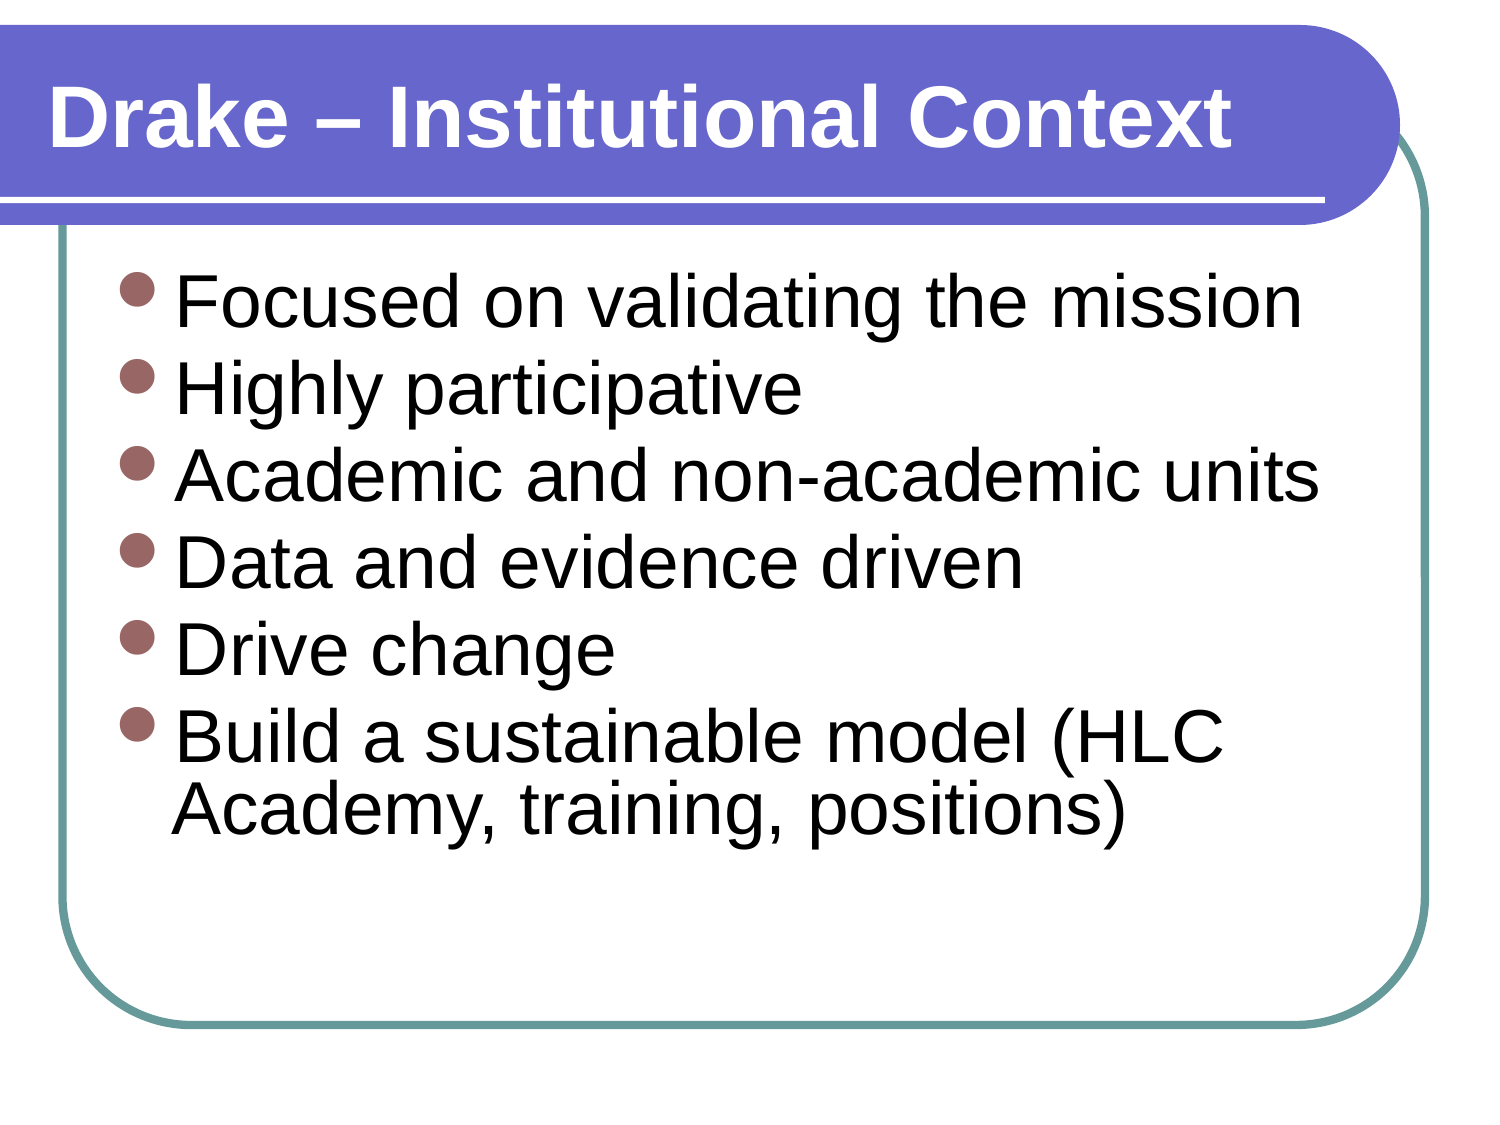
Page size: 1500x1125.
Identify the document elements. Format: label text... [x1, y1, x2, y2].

title Drake – Institutional Context [31, 37, 1348, 188]
list Focused on validating the mission Highly participative Academic and non-academic units Data and evidence driven Drive change Build a sustainable model (HLC Academy, training, positions) [99, 262, 1401, 988]
